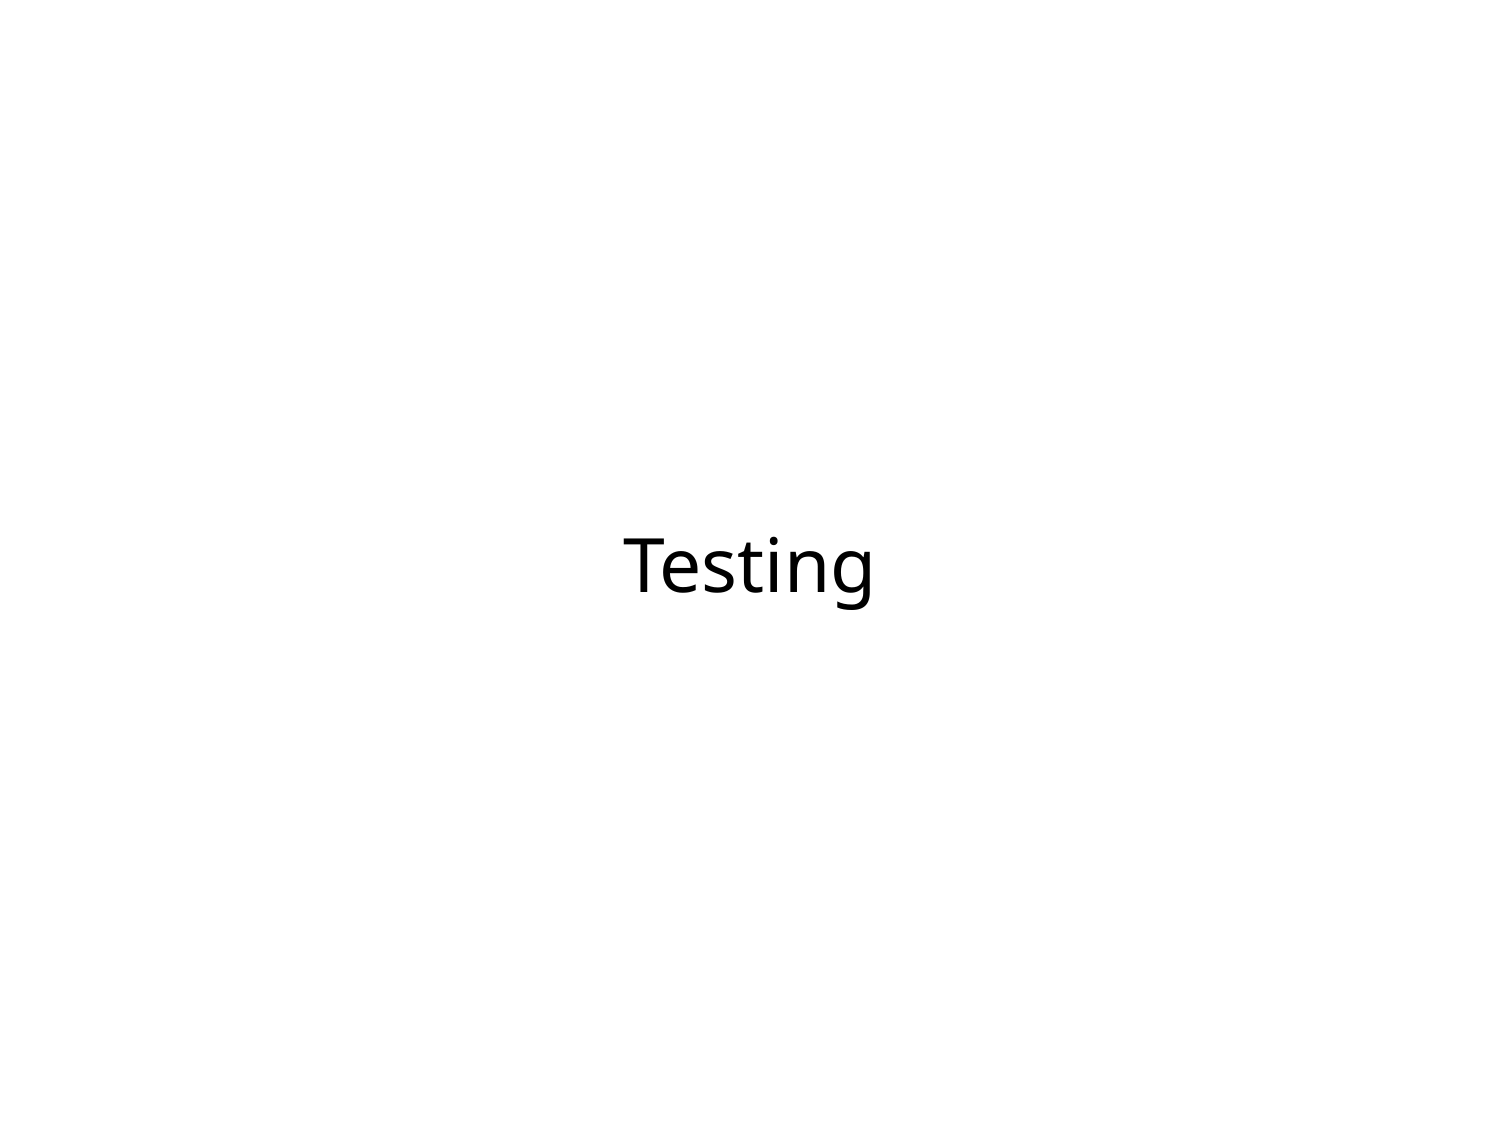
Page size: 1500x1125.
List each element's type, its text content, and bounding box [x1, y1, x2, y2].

text_box Testing [51, 470, 1449, 655]
